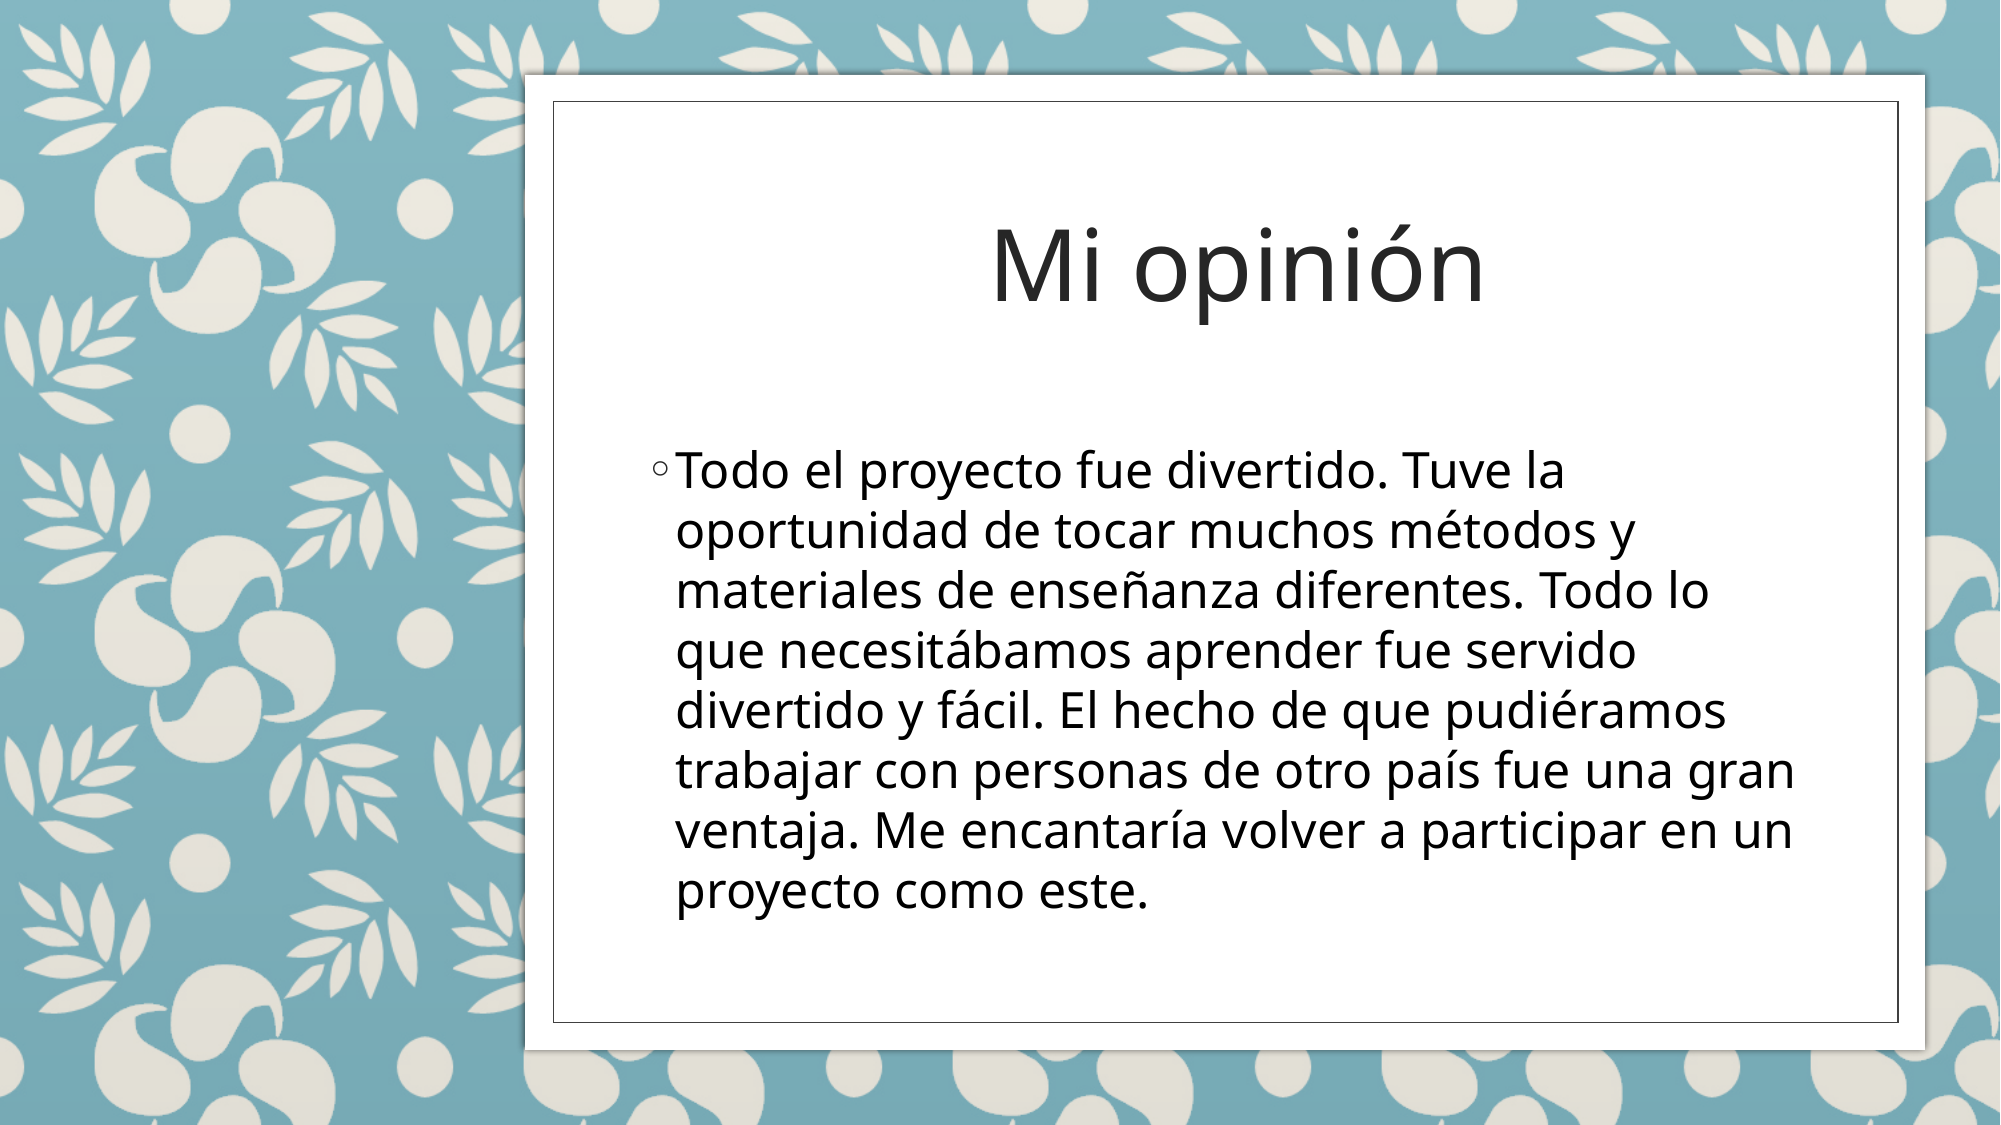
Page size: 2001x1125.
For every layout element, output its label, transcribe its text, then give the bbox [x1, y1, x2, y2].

text_box [525, 74, 1925, 1050]
text_box [0, 0, 2000, 1125]
title Mi opinión [630, 144, 1848, 394]
list Todo el proyecto fue divertido. Tuve la oportunidad de tocar muchos métodos y materiales de enseñanza diferentes. Todo lo que necesitábamos aprender fue servido divertido y fácil. El hecho de que pudiéramos trabajar con personas de otro país fue una gran ventaja. Me encantaría volver a participar en un proyecto como este. [630, 430, 1820, 945]
text_box [553, 101, 1899, 1023]
